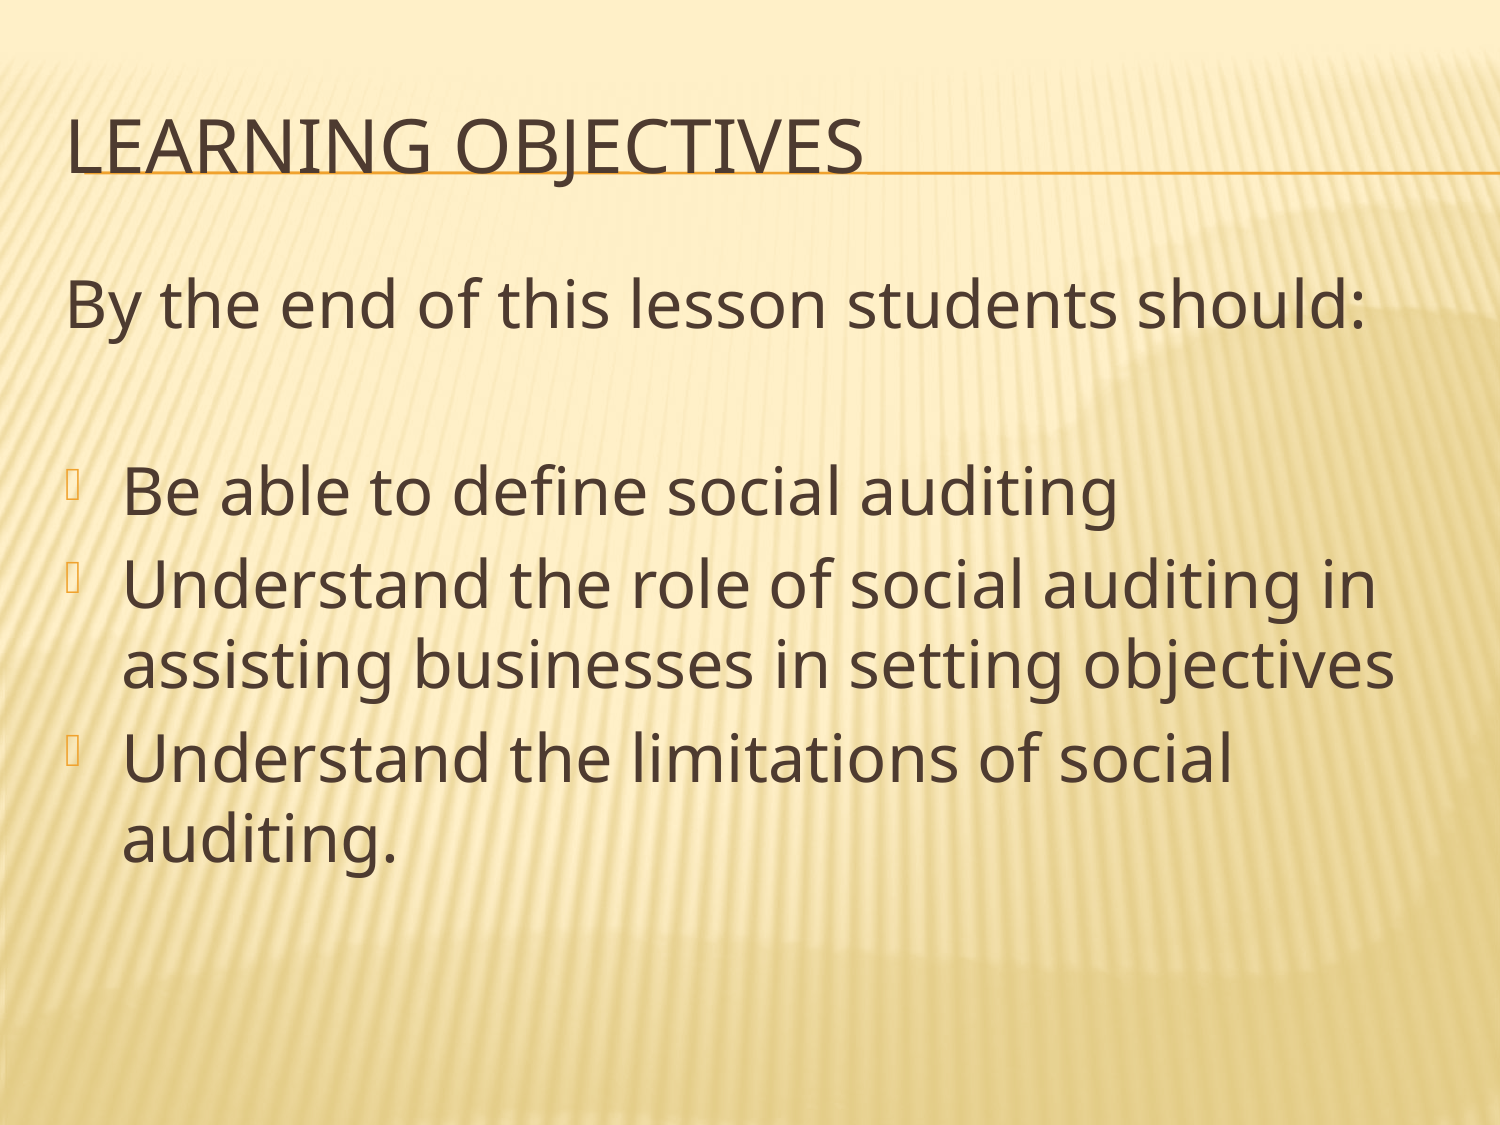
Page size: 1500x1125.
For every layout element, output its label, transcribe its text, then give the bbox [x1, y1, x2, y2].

list By the end of this lesson students should: Be able to define social auditing Understand the role of social auditing in assisting businesses in setting objectives Understand the limitations of social auditing. [50, 254, 1475, 998]
title Learning Objectives [50, 75, 1475, 213]
